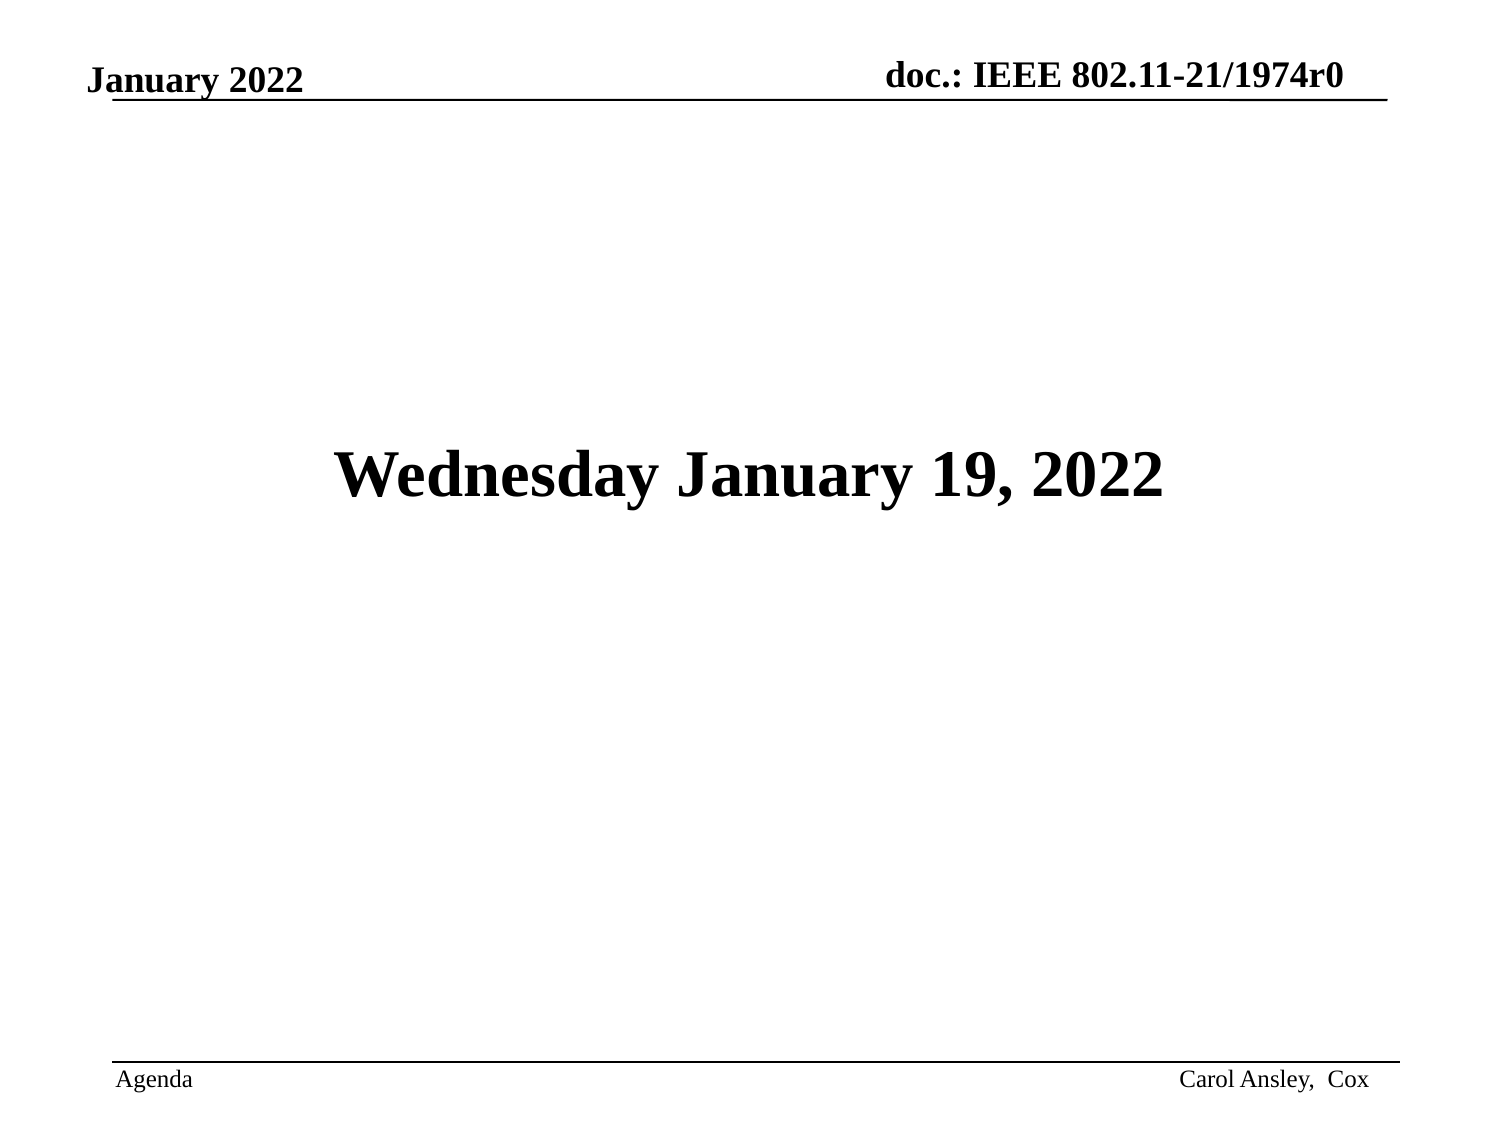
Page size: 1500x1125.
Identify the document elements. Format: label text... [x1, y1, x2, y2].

text_box Wednesday January 19, 2022 [112, 422, 1388, 518]
